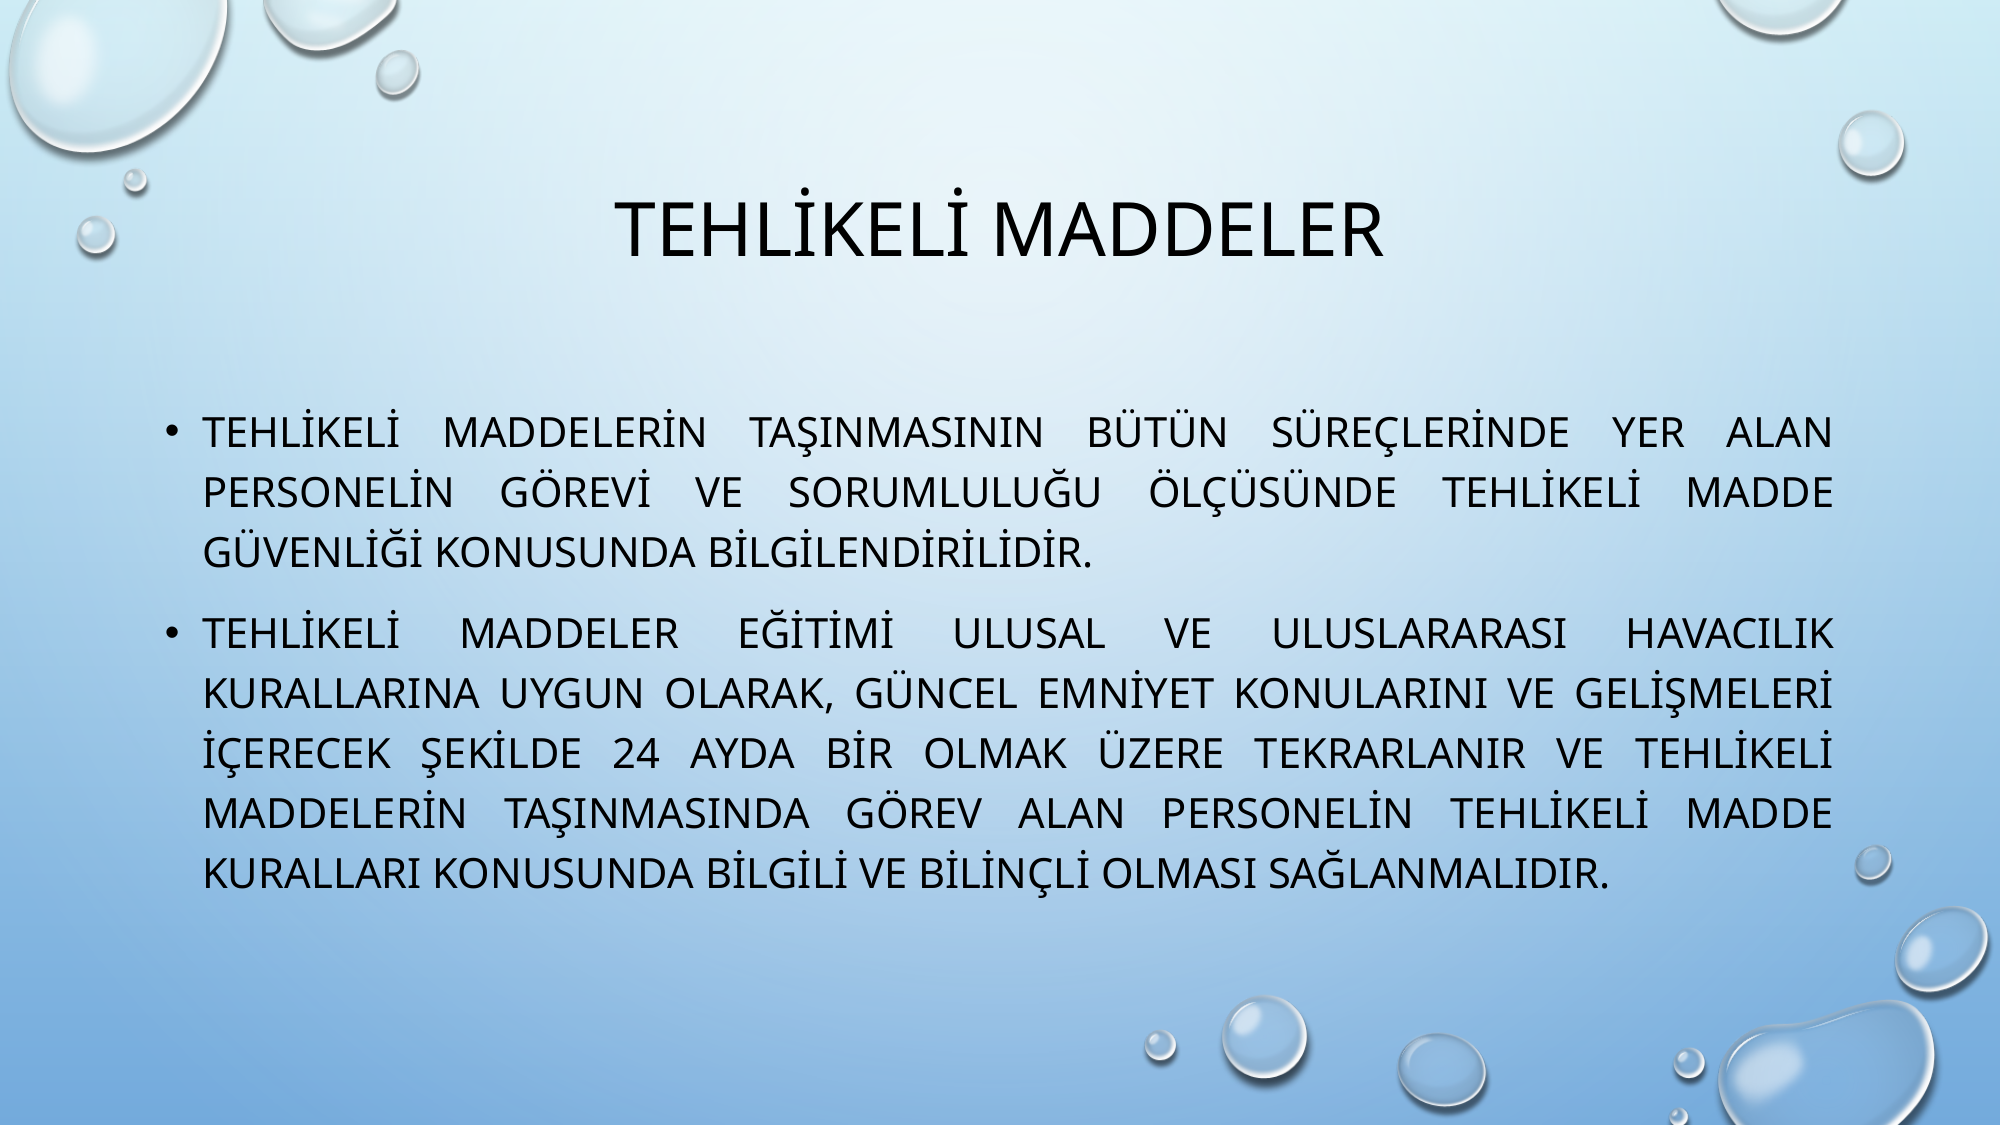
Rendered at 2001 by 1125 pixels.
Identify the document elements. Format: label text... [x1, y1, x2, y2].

picture [0, 0, 2000, 1125]
list tehlikeli maddelerin taşınmasının bütün süreçlerinde yer alan personelin görevi ve sorumluluğu ölçüsünde tehlikeli madde güvenliği konusunda bilgilendirilidir. Tehlikeli maddeler eğitimi ulusal ve uluslararası havacılık kurallarına uygun olarak, güncel emniyet konularını ve gelişmeleri içerecek şekilde 24 ayda bir olmak üzere tekrarlanır ve tehlikeli maddelerin taşınmasında görev alan personelin tehlikeli madde kuralları konusunda bilgili ve bilinçli olması sağlanmalıdır. [149, 388, 1850, 950]
title Tehlikeli maddeler [149, 101, 1851, 364]
